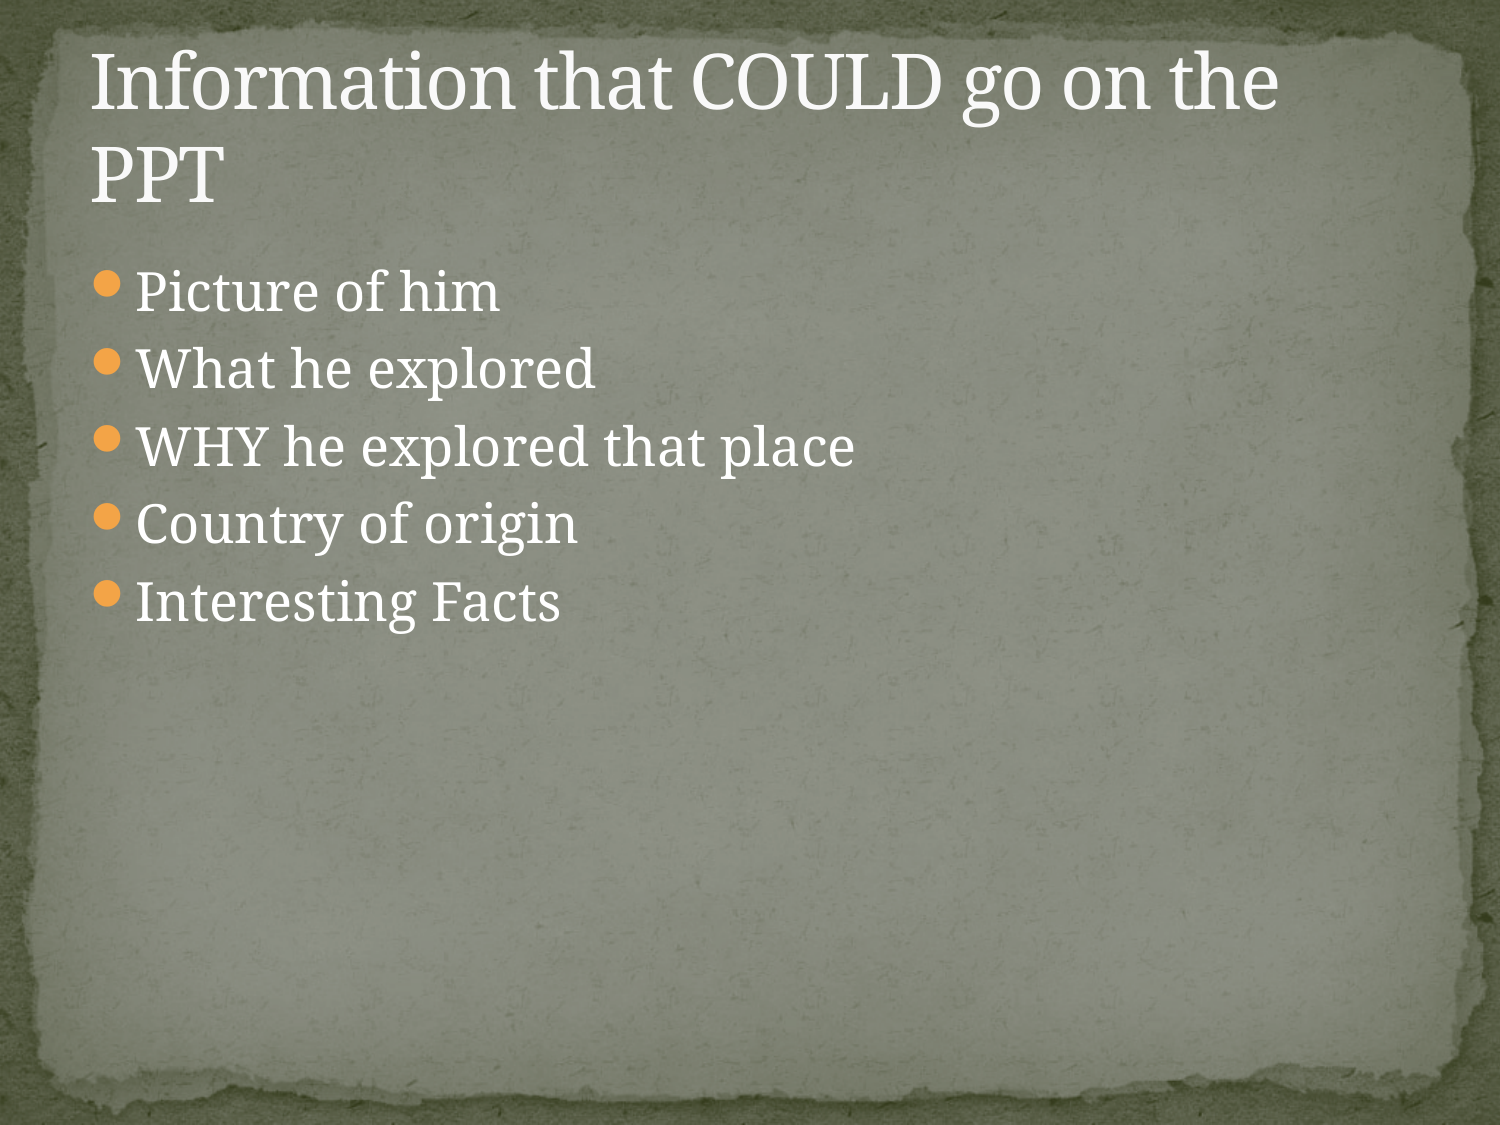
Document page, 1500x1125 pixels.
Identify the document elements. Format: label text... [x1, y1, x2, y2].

title Information that COULD go on the PPT [74, 24, 1425, 225]
list Picture of him What he explored WHY he explored that place Country of origin Interesting Facts [75, 249, 1425, 1000]
